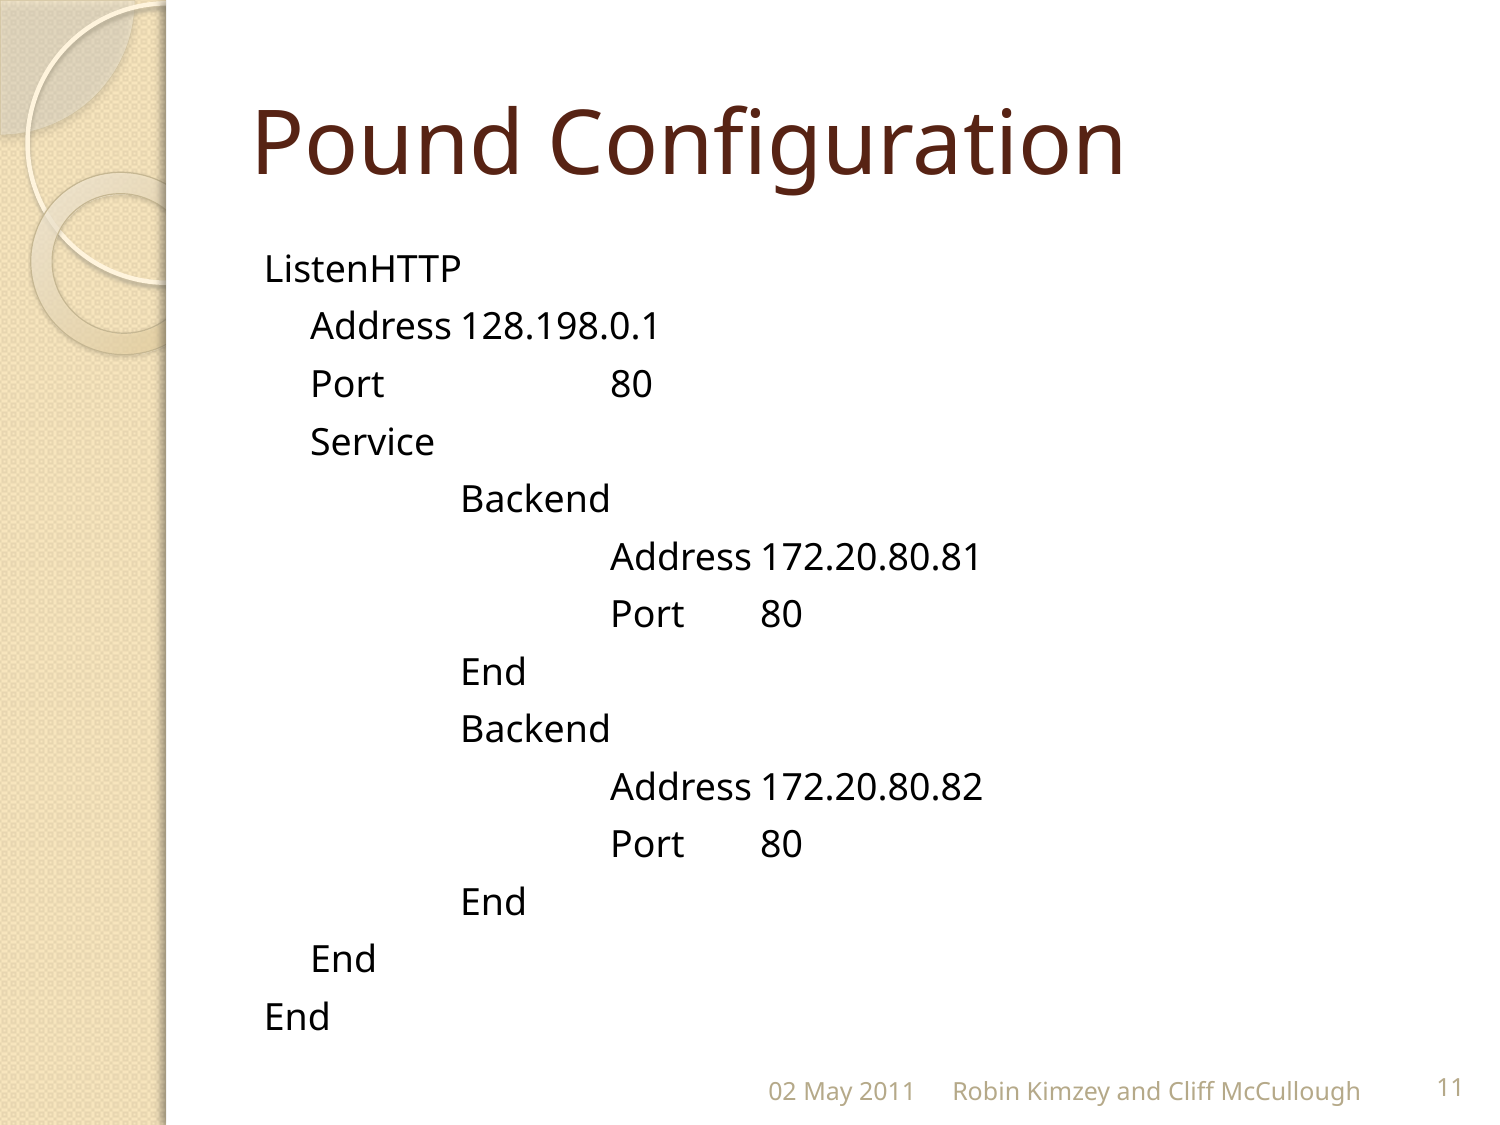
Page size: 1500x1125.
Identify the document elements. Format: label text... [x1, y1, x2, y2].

slide_number 11 [1413, 1034, 1488, 1113]
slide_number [587, 1034, 937, 1113]
footer Robin Kimzey and Cliff McCullough [937, 1034, 1413, 1113]
title Pound Configuration [235, 45, 1466, 233]
list ListenHTTP Address 128.198.0.1 Port 80 Service Backend Address 172.20.80.81 Port 80 End Backend Address 172.20.80.82 Port 80 End End End [235, 237, 1466, 1026]
